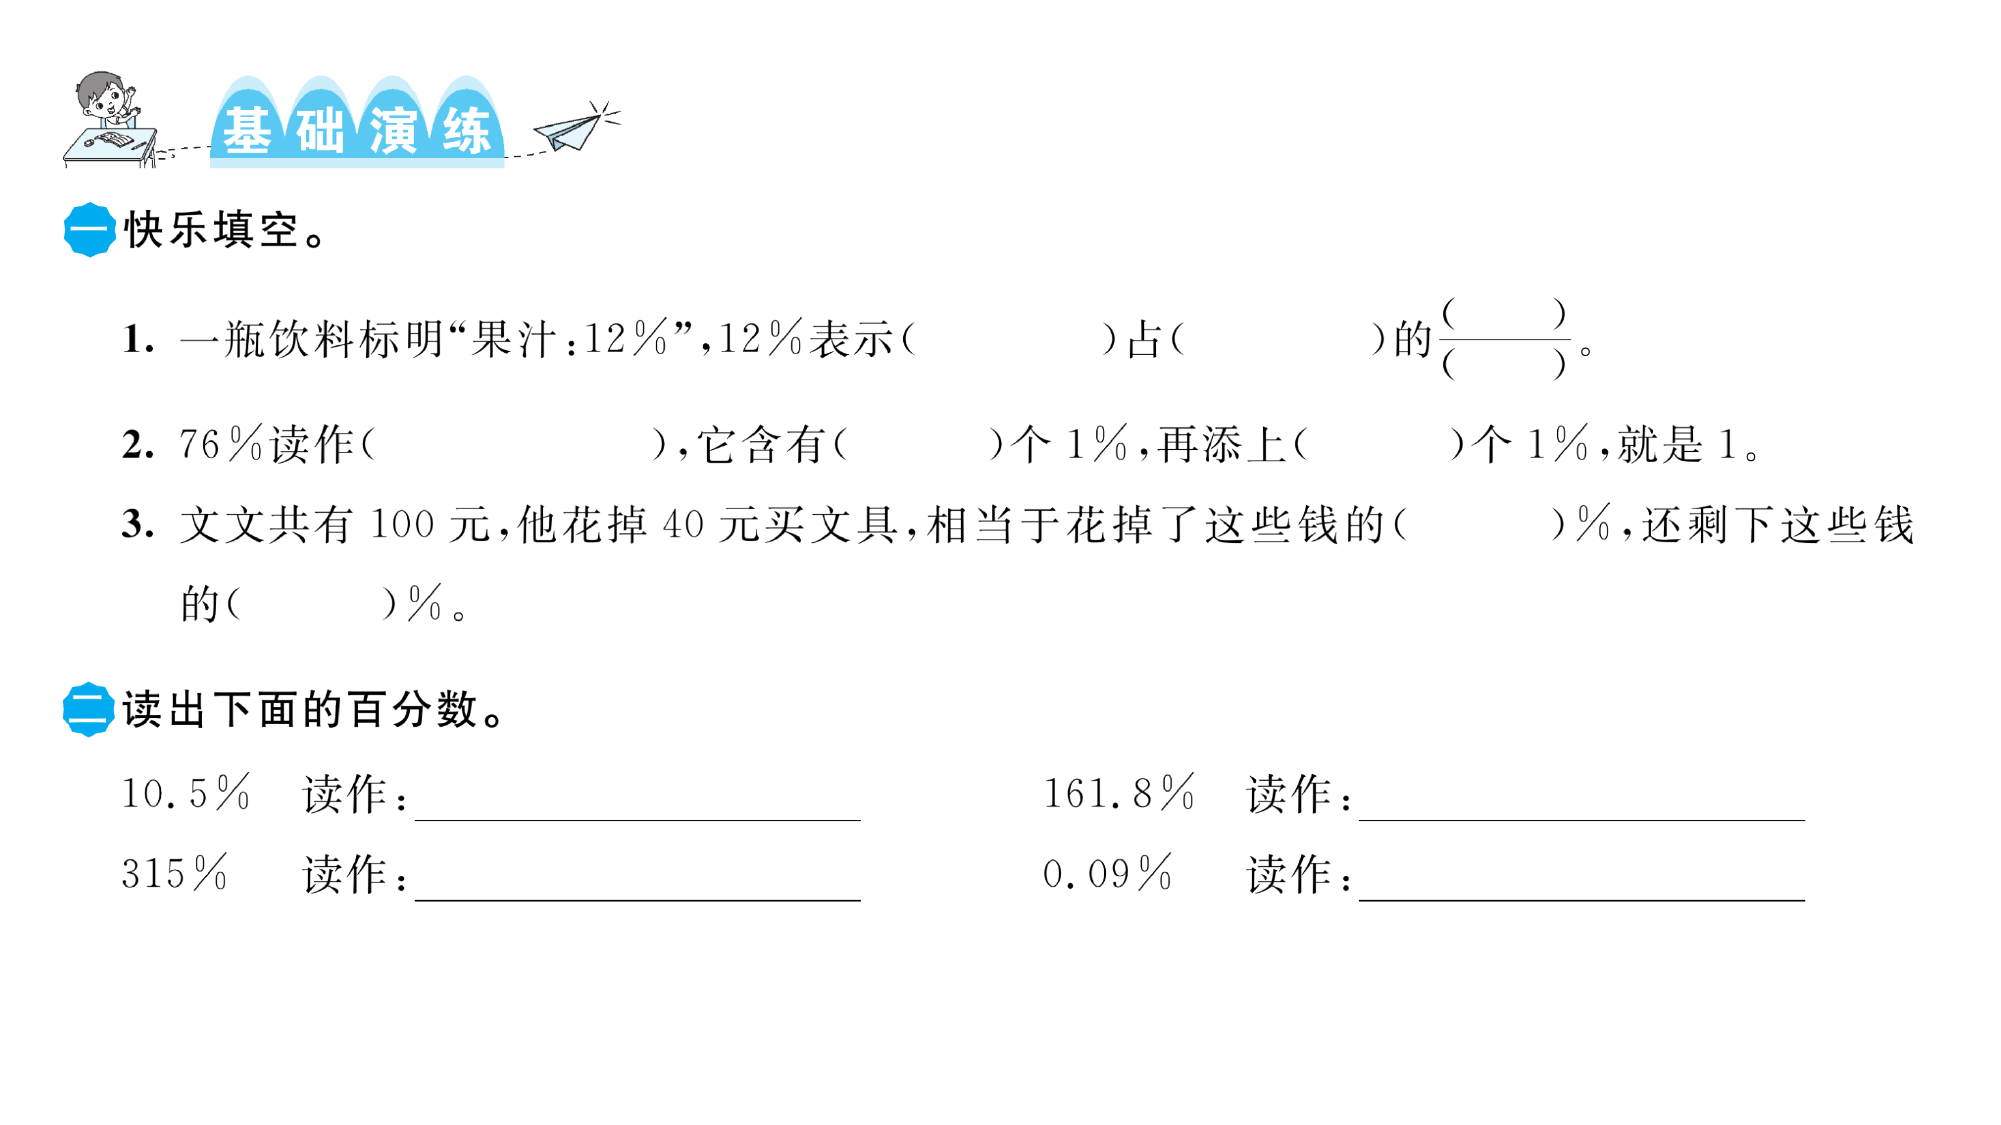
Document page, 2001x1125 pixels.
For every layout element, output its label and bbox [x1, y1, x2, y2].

picture [58, 58, 1949, 648]
picture [58, 667, 1949, 928]
